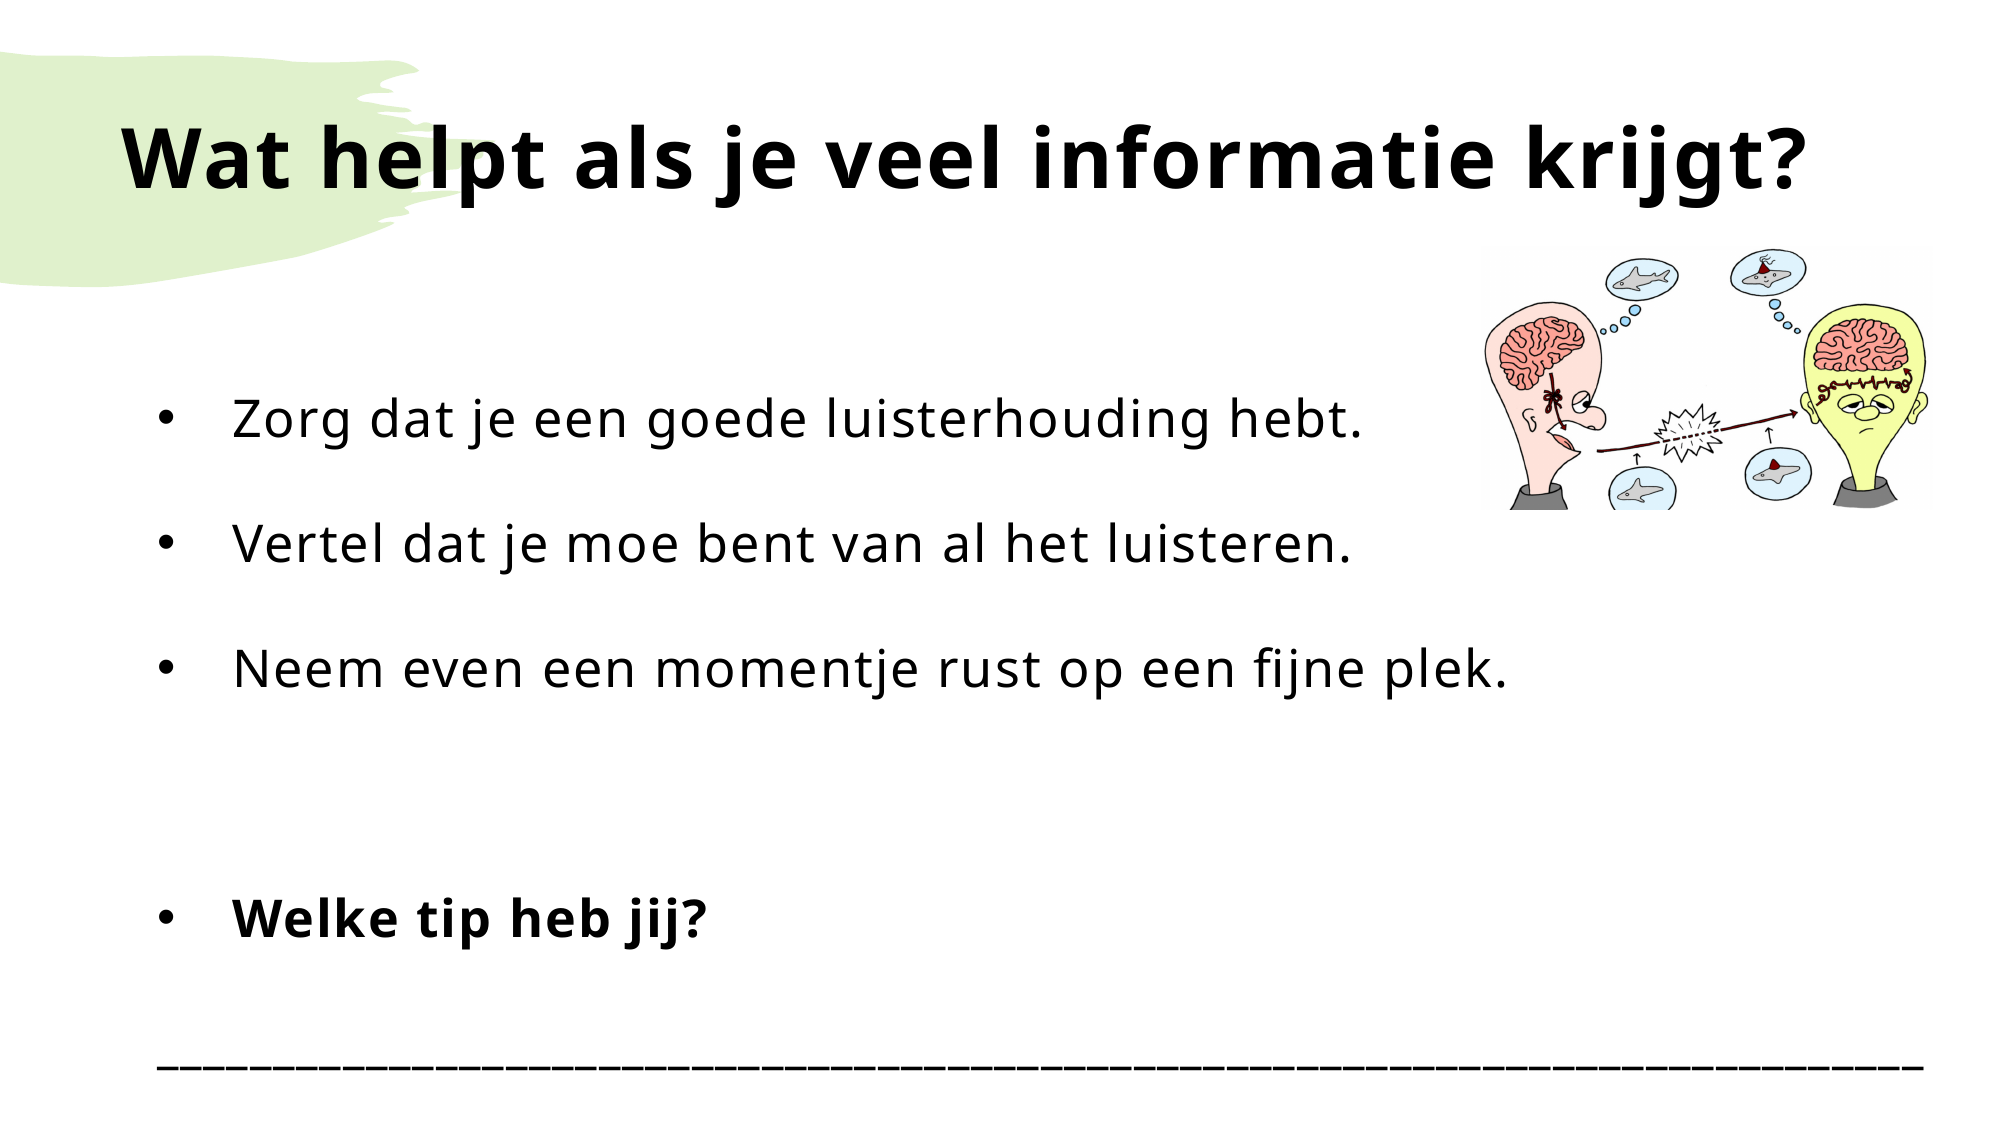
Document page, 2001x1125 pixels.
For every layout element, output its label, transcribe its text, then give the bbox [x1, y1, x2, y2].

text_box Wat helpt als je veel informatie krijgt? [0, 98, 2000, 213]
picture [1481, 246, 1933, 510]
text_box Zorg dat je een goede luisterhouding hebt. Vertel dat je moe bent van al het luisteren. Neem even een momentje rust op een fijne plek. Welke tip heb jij? ______________________________________________________________________________________________________________________________ [142, 378, 1955, 1125]
